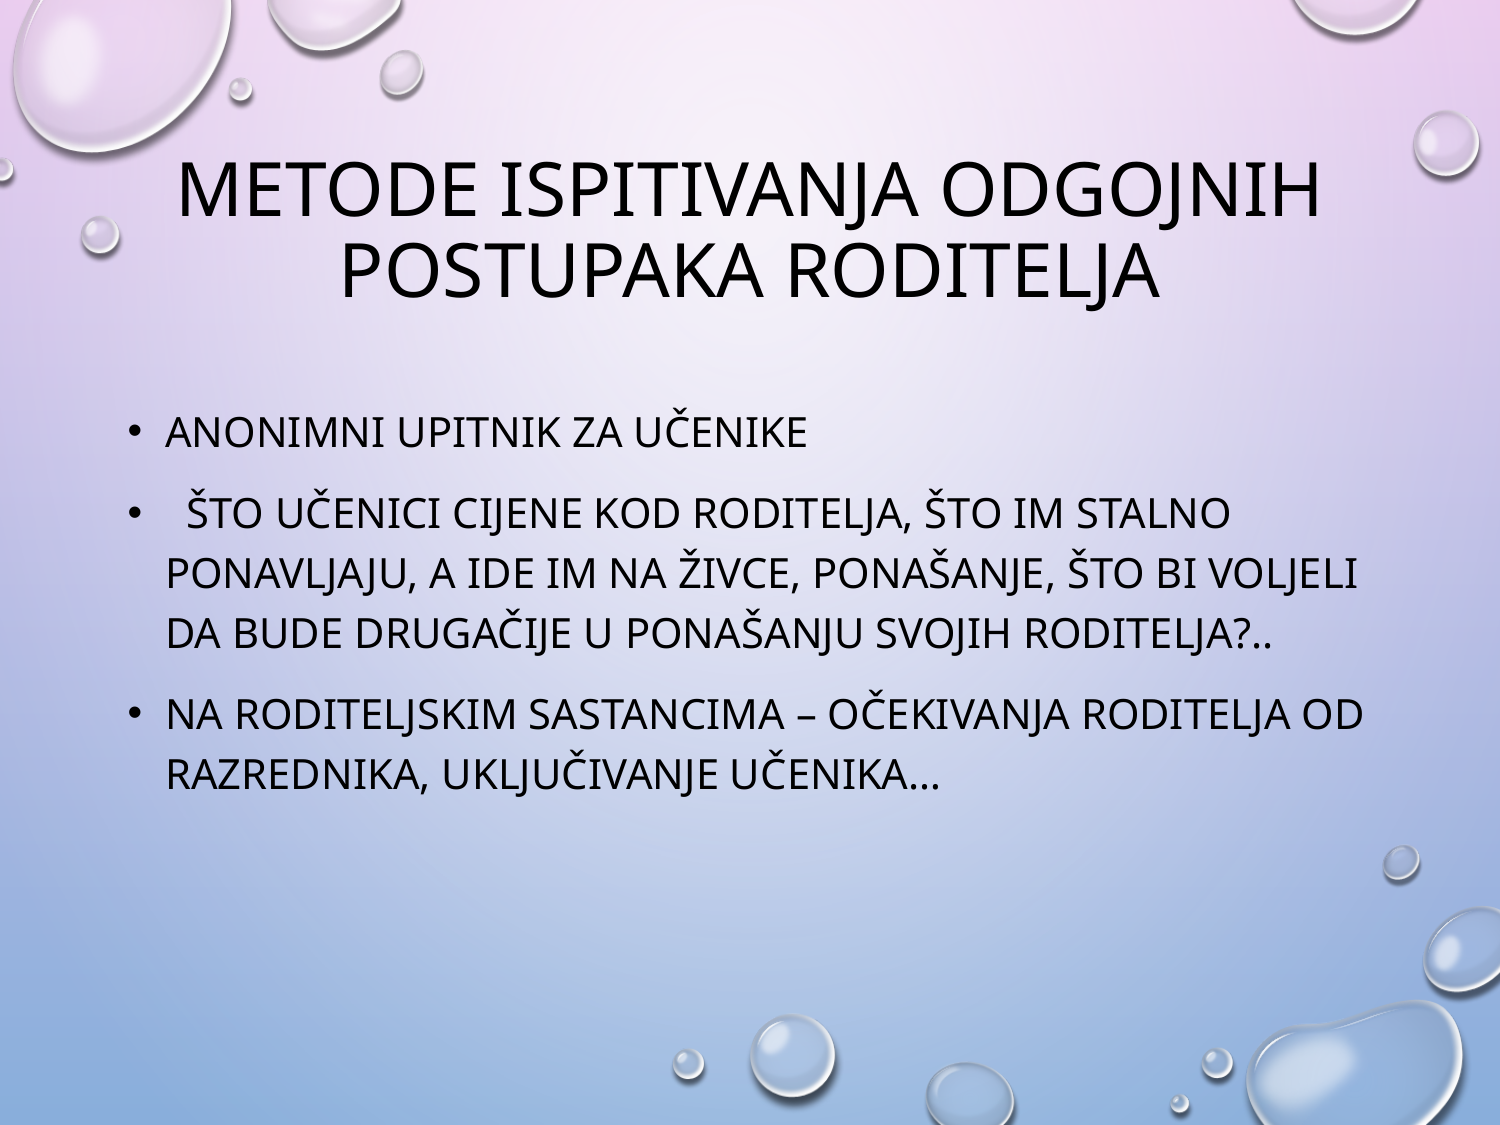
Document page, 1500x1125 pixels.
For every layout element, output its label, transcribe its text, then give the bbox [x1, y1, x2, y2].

title Metode ispitivanja odgojnih postupaka roditelja [112, 101, 1388, 364]
list Anonimni upitnik za učenike što učenici cijene kod roditelja, što im stalno ponavljaju, a ide im na živce, ponašanje, što bi voljeli da bude drugačije u ponašanju svojih roditelja?.. Na roditeljskim sastancima – očekivanja roditelja od razrednika, uključivanje učenika… [112, 388, 1388, 950]
picture [0, 0, 1500, 1125]
